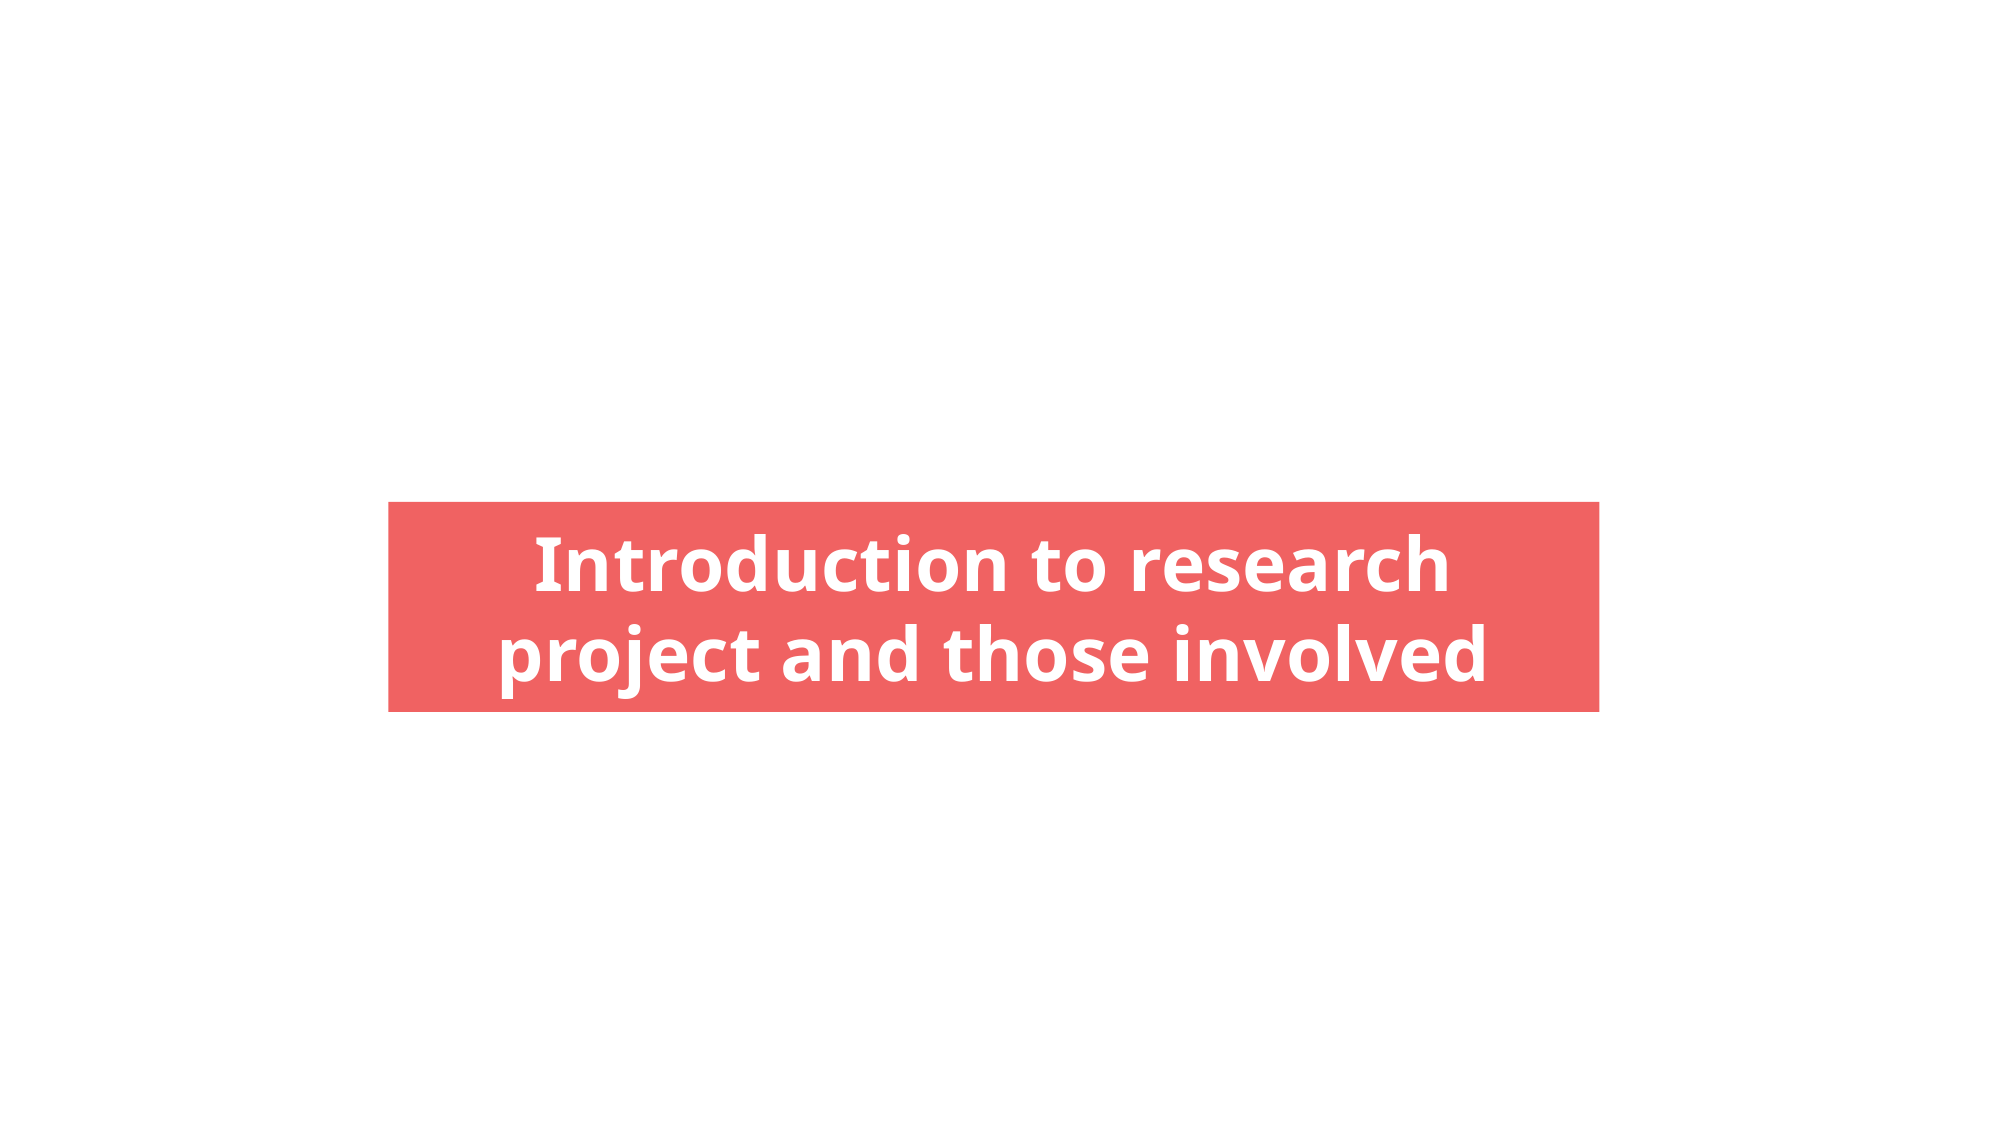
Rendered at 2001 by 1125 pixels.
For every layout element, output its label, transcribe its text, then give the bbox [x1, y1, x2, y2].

text_box Introduction to research project and those involved [388, 501, 1600, 712]
